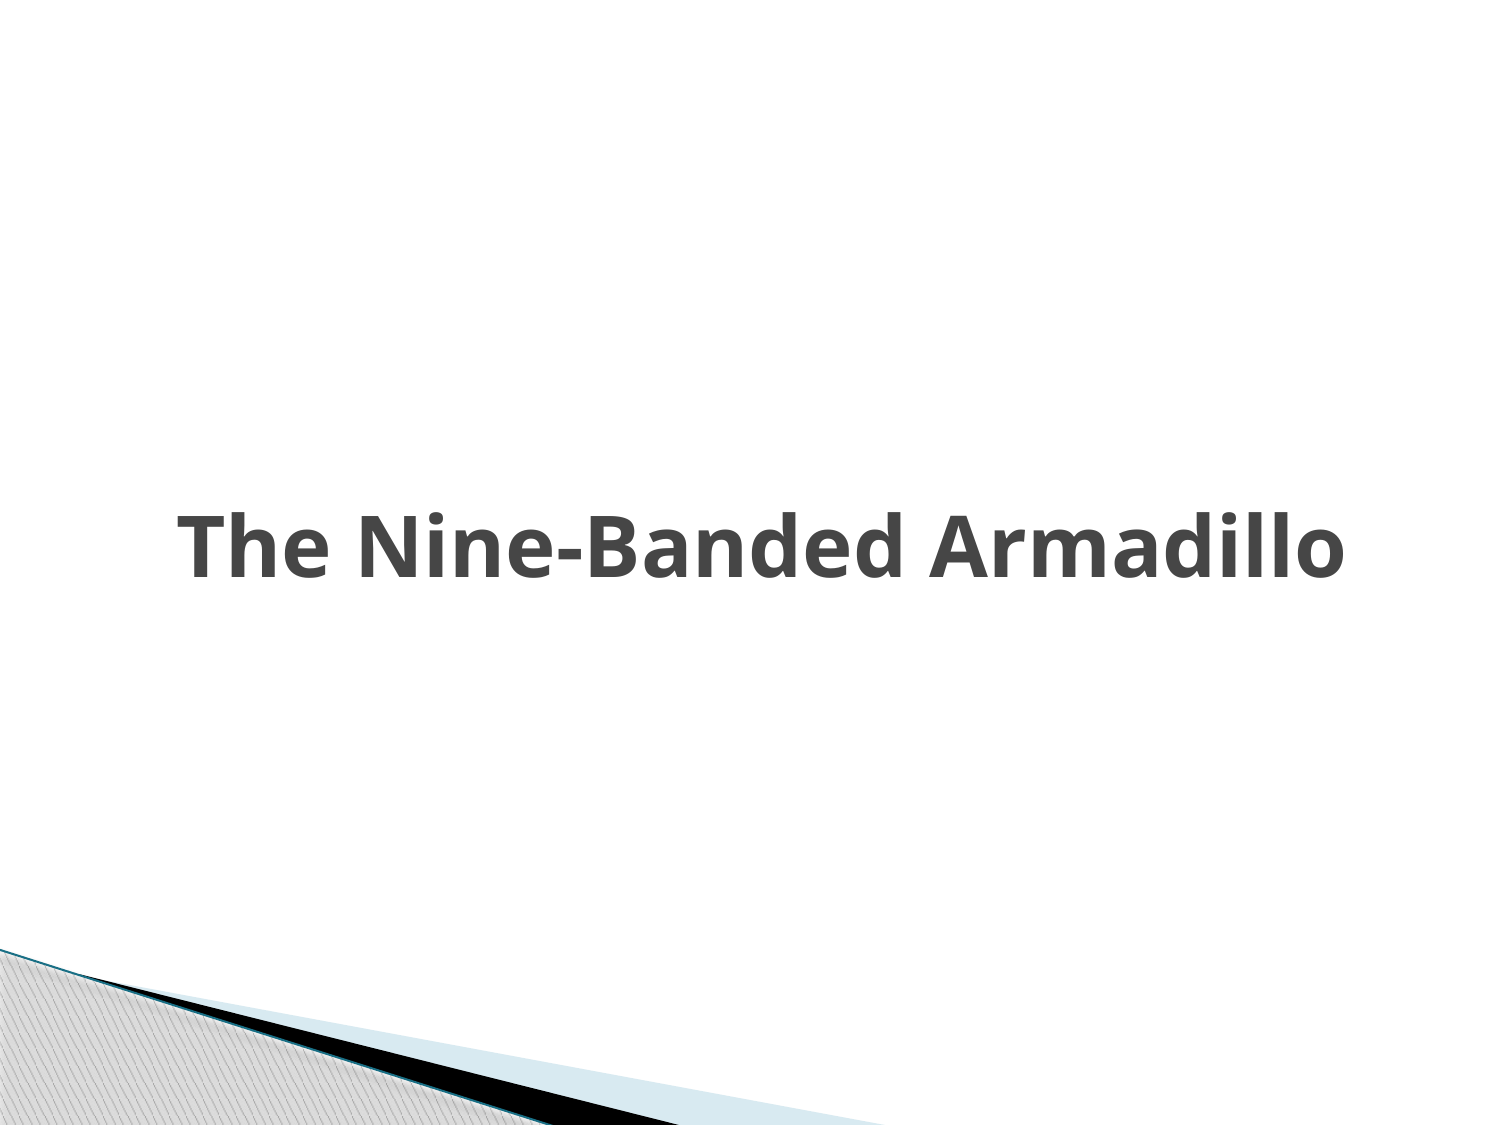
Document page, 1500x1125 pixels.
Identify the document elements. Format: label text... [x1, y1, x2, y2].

title The Nine-Banded Armadillo [87, 450, 1438, 638]
